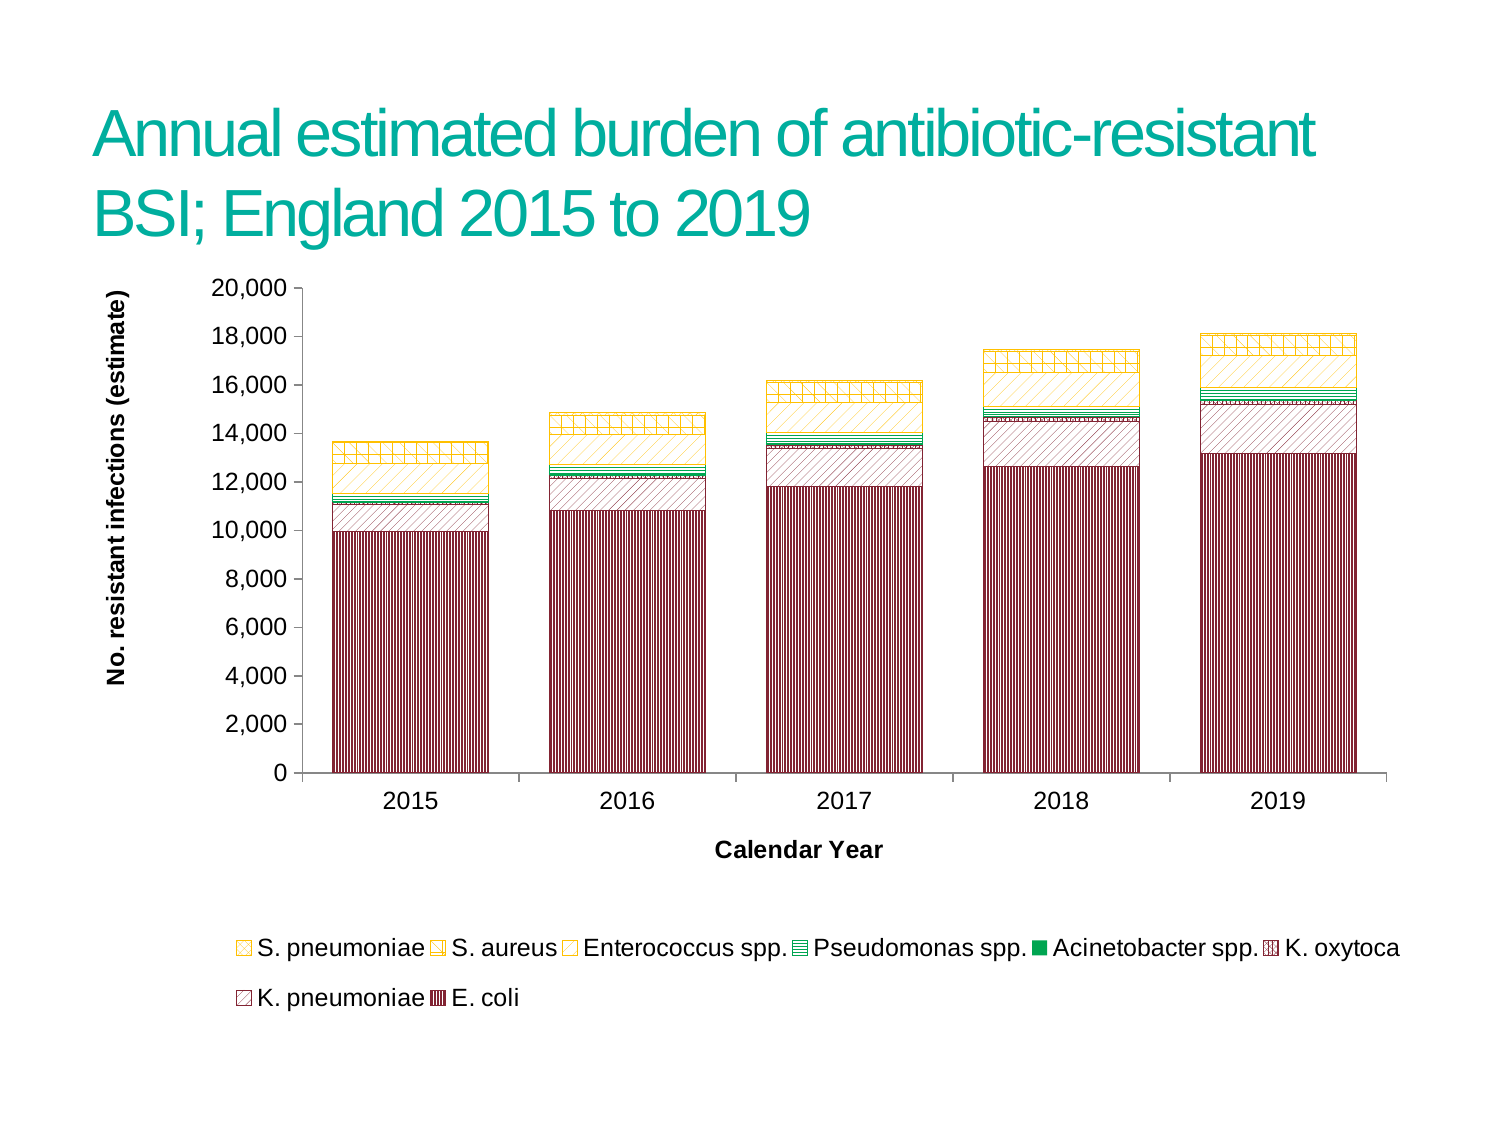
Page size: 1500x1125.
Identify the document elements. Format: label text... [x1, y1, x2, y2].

title Annual estimated burden of antibiotic-resistant BSI; England 2015 to 2019 [92, 90, 1410, 197]
chart [91, 269, 1410, 1036]
